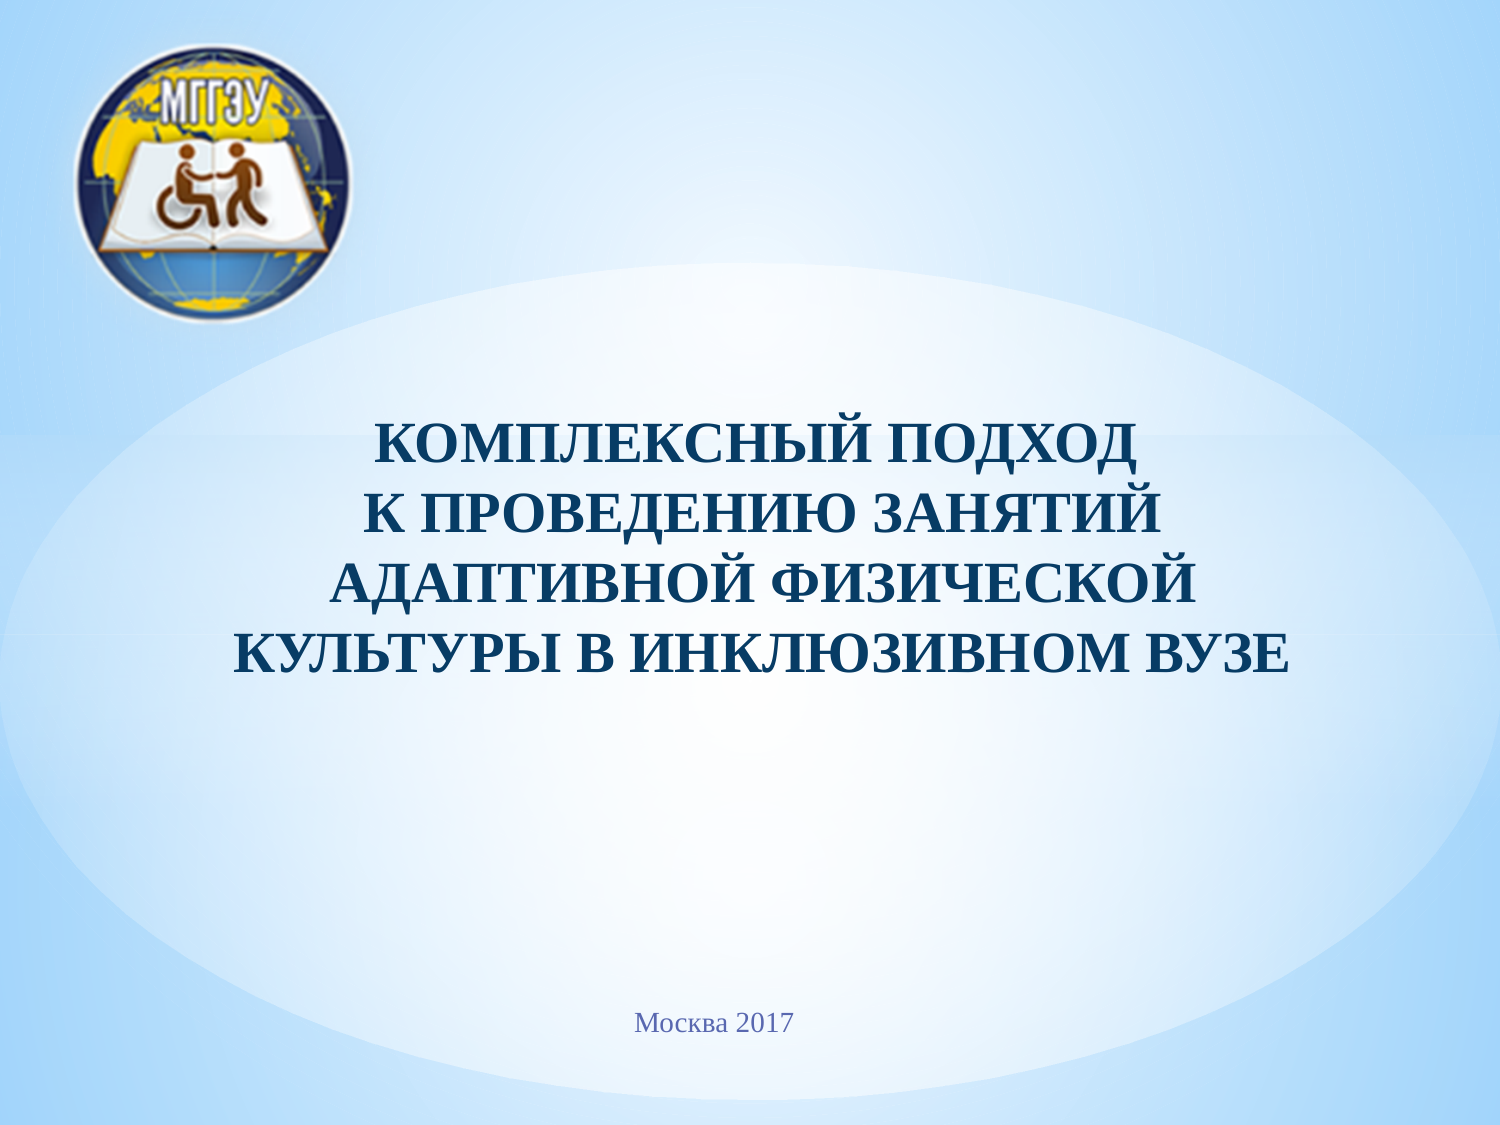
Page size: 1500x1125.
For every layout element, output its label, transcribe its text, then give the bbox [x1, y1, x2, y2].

text_box Москва 2017 [609, 987, 817, 1048]
picture [29, 0, 396, 367]
title Комплексный подход к проведению занятий адаптивной физической культуры в инклюзивном Вузе [159, 397, 1337, 692]
